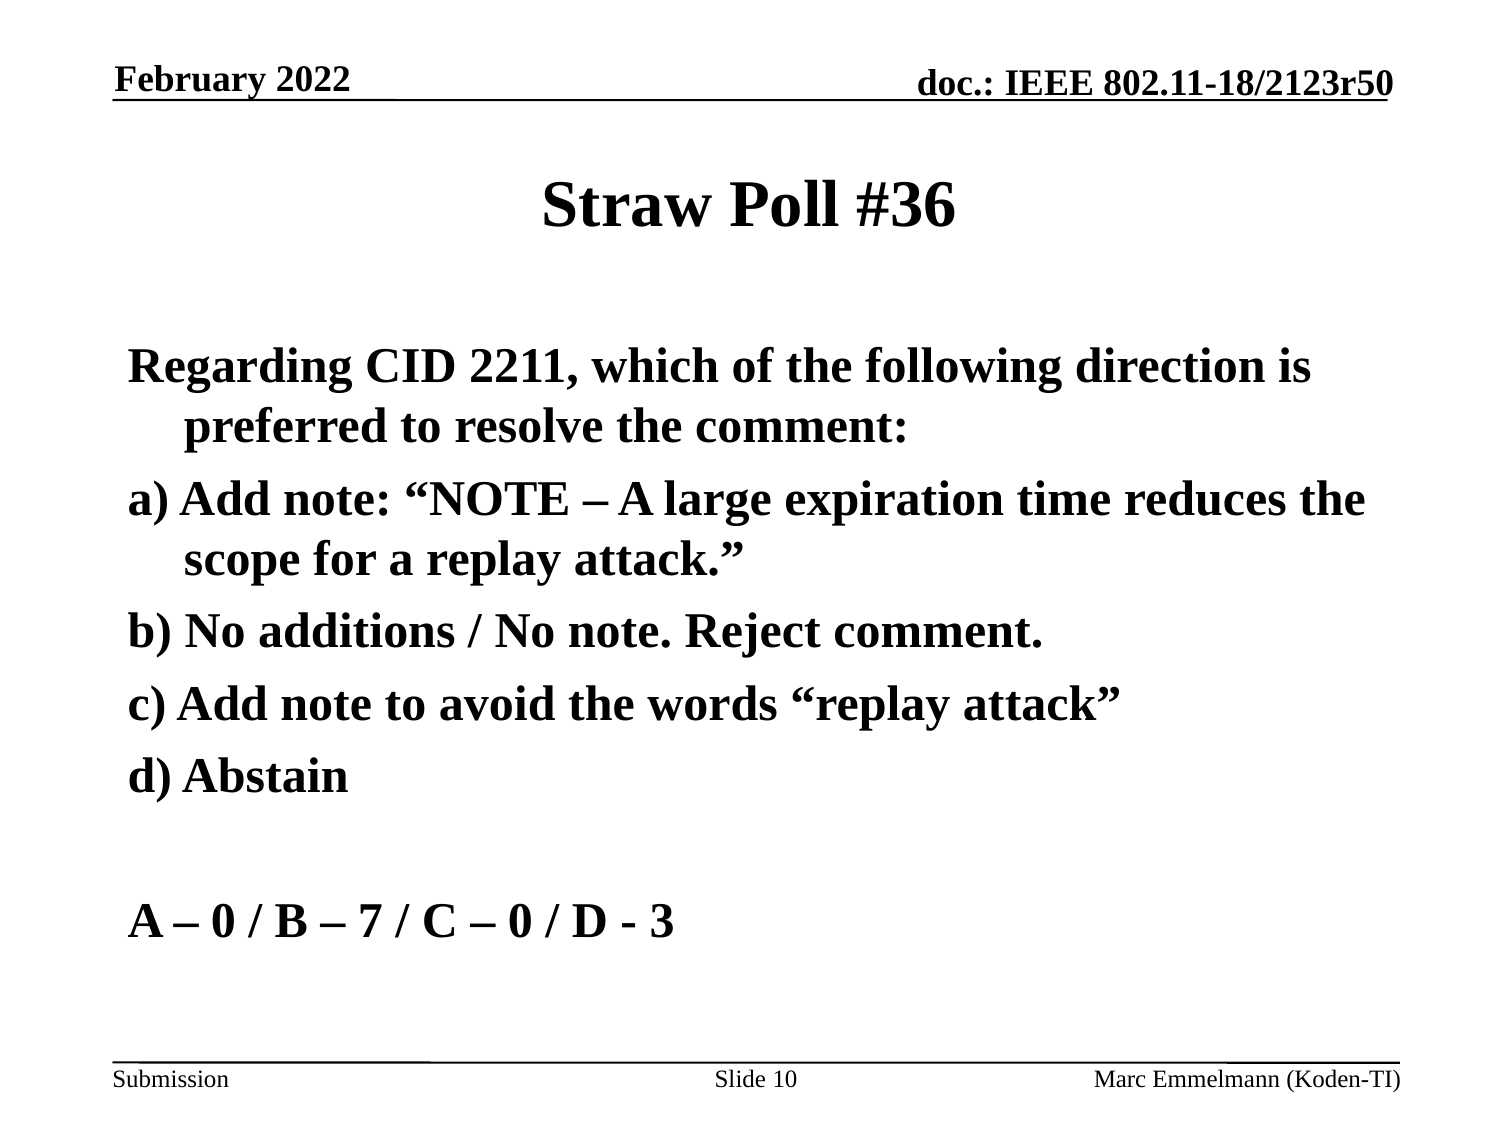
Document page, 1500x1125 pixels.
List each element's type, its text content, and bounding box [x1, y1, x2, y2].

title Straw Poll #36 [112, 112, 1388, 288]
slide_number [114, 54, 423, 100]
list Regarding CID 2211, which of the following direction is preferred to resolve the comment: a) Add note: “NOTE – A large expiration time reduces the scope for a replay attack.” b) No additions / No note. Reject comment. c) Add note to avoid the words “replay attack” d) Abstain A – 0 / B – 7 / C – 0 / D - 3 [112, 324, 1388, 1000]
slide_number Slide 10 [712, 1061, 800, 1123]
footer Marc Emmelmann (Koden-TI) [878, 1061, 1402, 1093]
